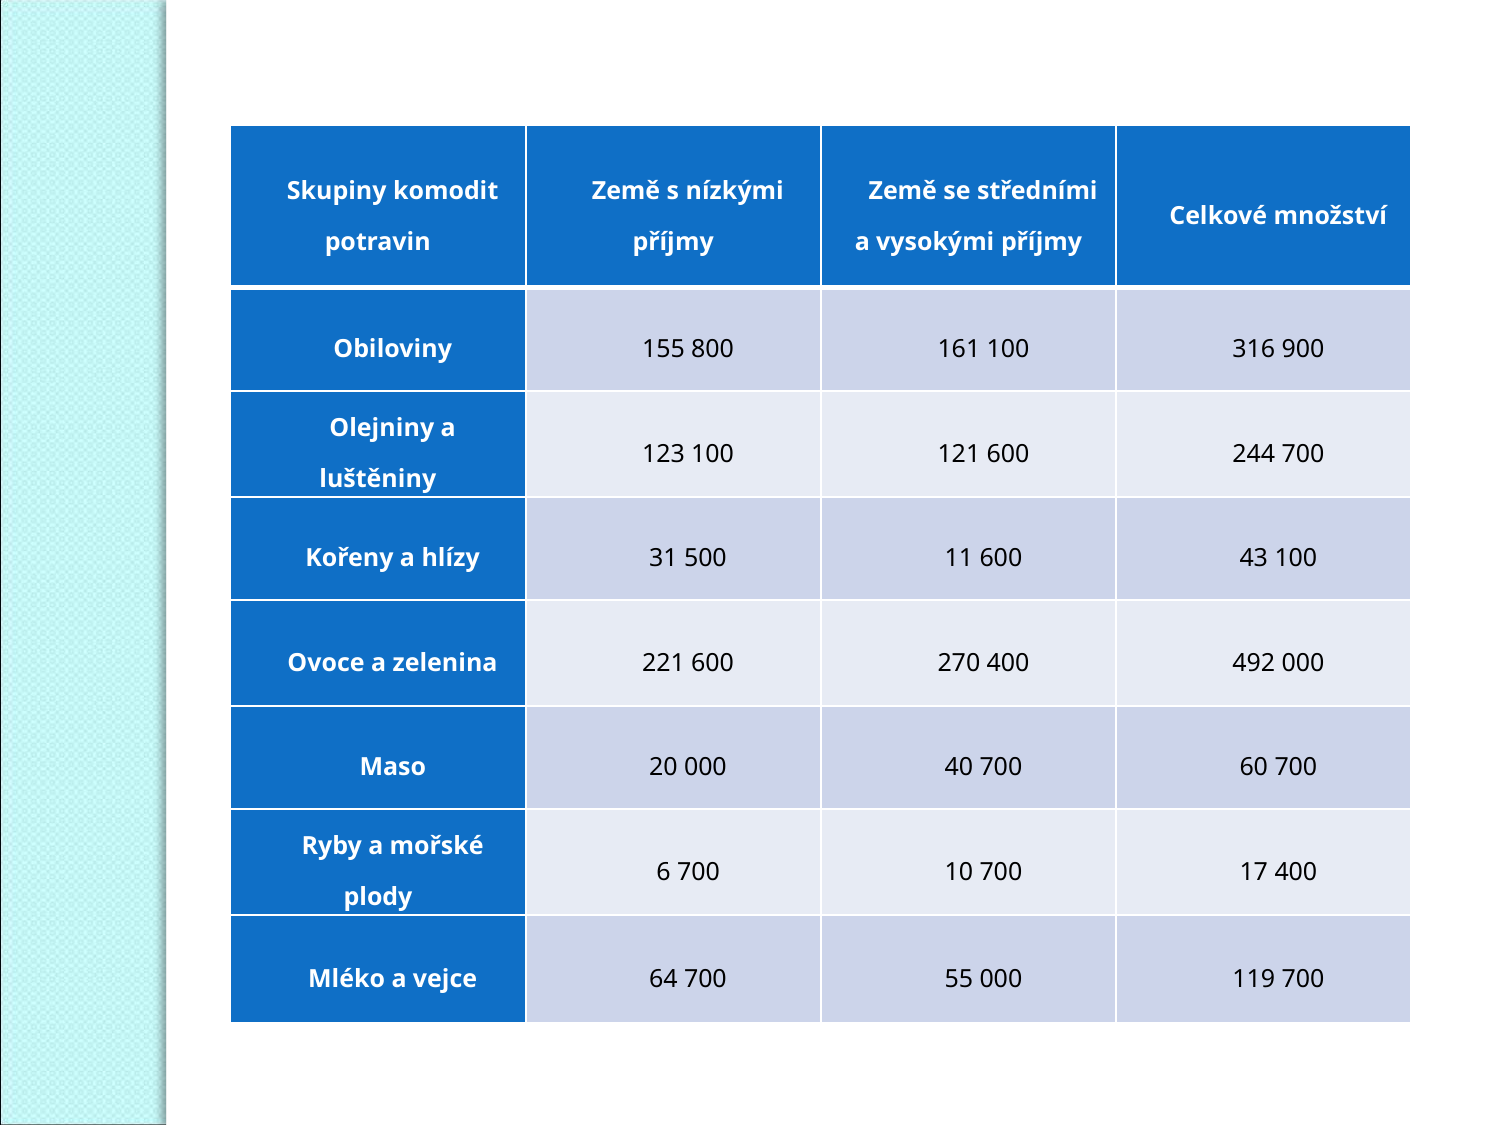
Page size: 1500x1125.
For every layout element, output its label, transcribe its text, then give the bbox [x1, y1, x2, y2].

table_cell 6 700 [527, 810, 820, 914]
table_cell 316 900 [1117, 290, 1410, 390]
table_header Skupiny komodit potravin [231, 126, 525, 285]
table_cell Obiloviny [231, 290, 525, 390]
table_cell Maso [231, 707, 525, 808]
table_cell 123 100 [527, 392, 820, 496]
table_header Celkové množství [1117, 126, 1410, 285]
table_cell Kořeny a hlízy [231, 498, 525, 599]
table_cell 31 500 [527, 498, 820, 599]
table_cell 43 100 [1117, 498, 1410, 599]
table_header Země s nízkými příjmy [527, 126, 820, 285]
table_cell Mléko a vejce [231, 916, 525, 1022]
table_cell Ryby a mořské plody [231, 810, 525, 914]
picture [0, 0, 166, 1125]
table_cell 244 700 [1117, 392, 1410, 496]
table_cell 11 600 [822, 498, 1115, 599]
table_cell Ovoce a zelenina [231, 601, 525, 705]
table_cell 492 000 [1117, 601, 1410, 705]
table_cell 119 700 [1117, 916, 1410, 1022]
table_cell 60 700 [1117, 707, 1410, 808]
table_cell 221 600 [527, 601, 820, 705]
table_cell 121 600 [822, 392, 1115, 496]
table_cell 40 700 [822, 707, 1115, 808]
table_header Země se středními a vysokými příjmy [822, 126, 1115, 285]
table_cell Olejniny a luštěniny [231, 392, 525, 496]
table_cell 270 400 [822, 601, 1115, 705]
table_cell 155 800 [527, 290, 820, 390]
table_cell 64 700 [527, 916, 820, 1022]
table_cell 20 000 [527, 707, 820, 808]
table_cell 161 100 [822, 290, 1115, 390]
table_cell 10 700 [822, 810, 1115, 914]
table_cell 17 400 [1117, 810, 1410, 914]
table_cell 55 000 [822, 916, 1115, 1022]
